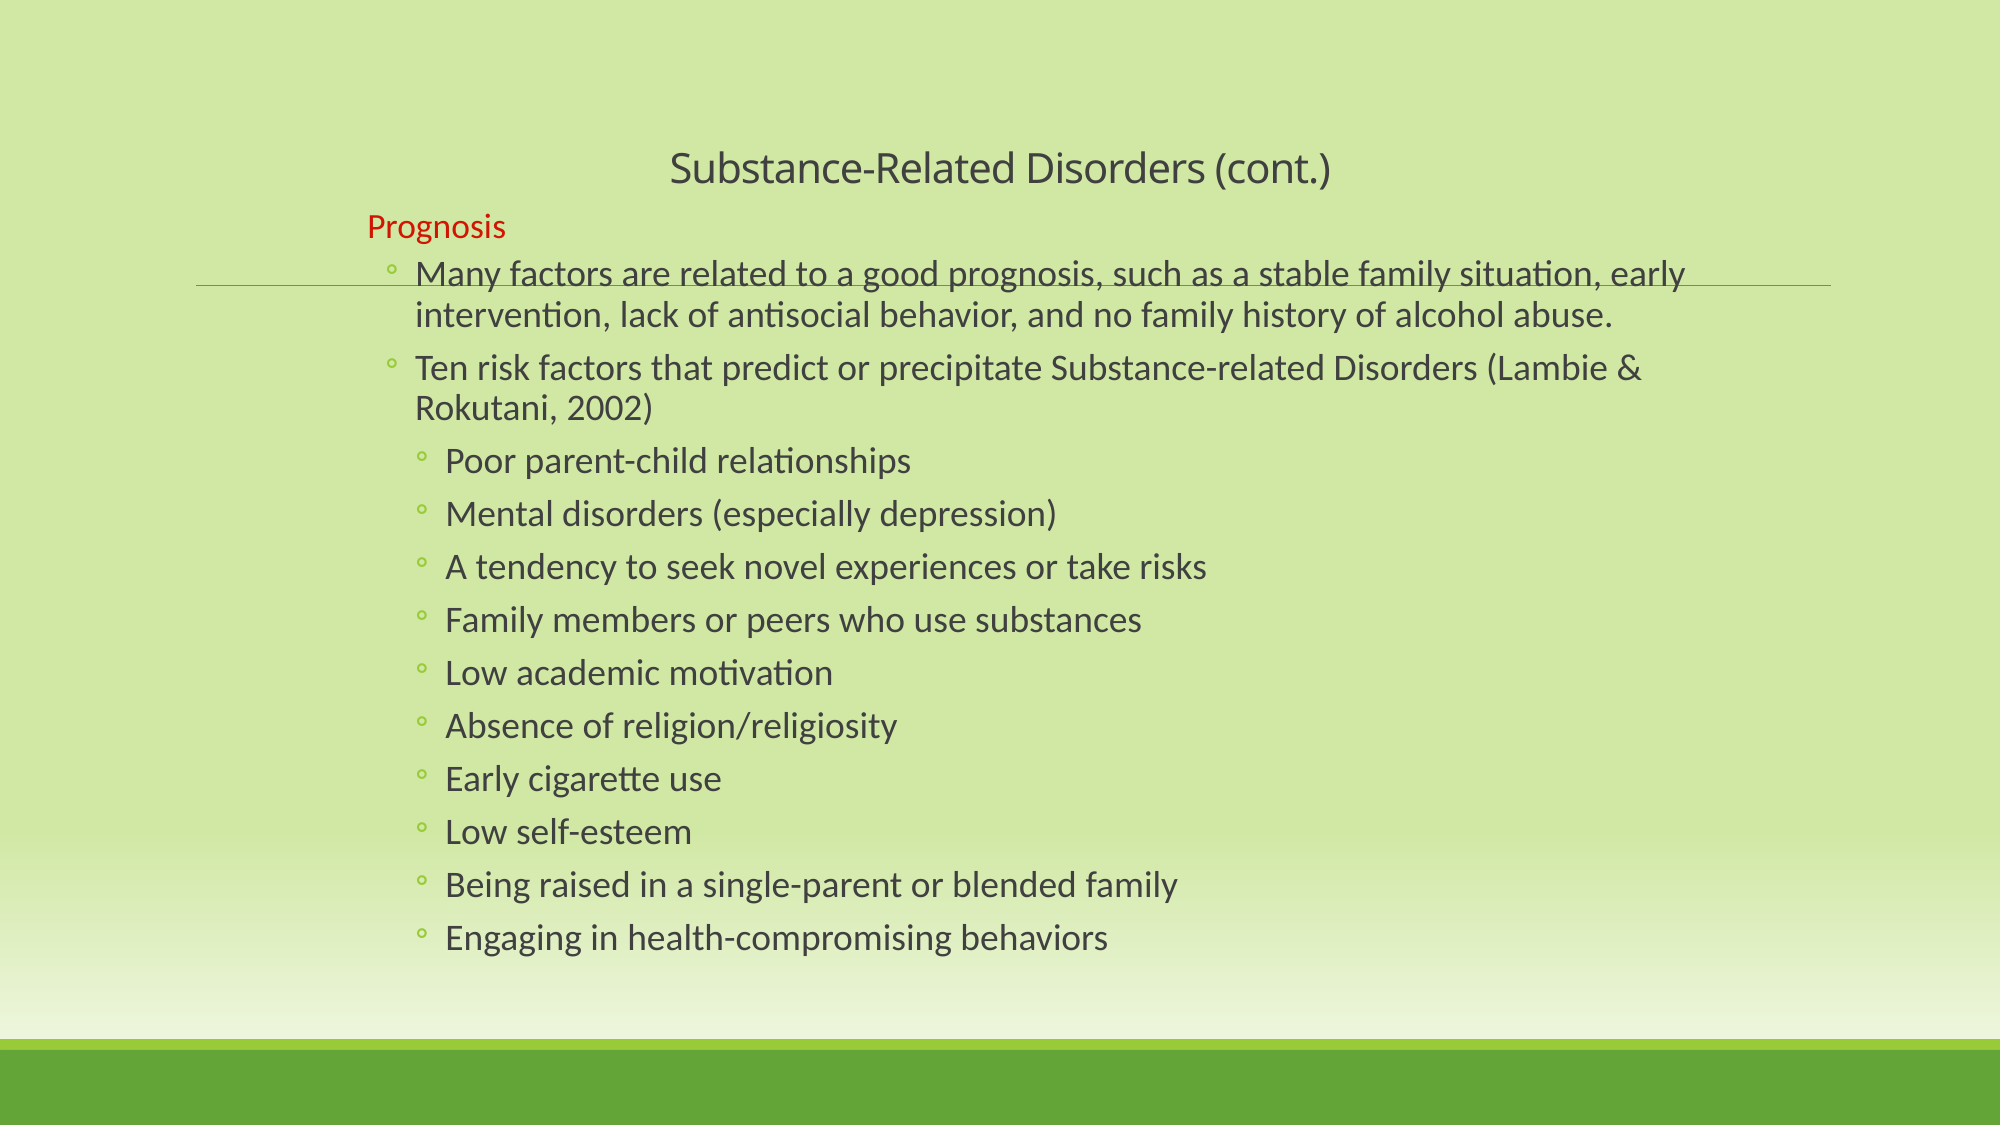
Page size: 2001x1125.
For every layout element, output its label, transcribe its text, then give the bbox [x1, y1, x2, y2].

title Substance-Related Disorders (cont.) [249, 87, 1750, 200]
list Prognosis Many factors are related to a good prognosis, such as a stable family situation, early intervention, lack of antisocial behavior, and no family history of alcohol abuse. Ten risk factors that predict or precipitate Substance-related Disorders (Lambie & Rokutani, 2002) Poor parent-child relationships Mental disorders (especially depression) A tendency to seek novel experiences or take risks Family members or peers who use substances Low academic motivation Absence of religion/religiosity Early cigarette use Low self-esteem Being raised in a single-parent or blended family Engaging in health-compromising behaviors [337, 200, 1750, 1125]
